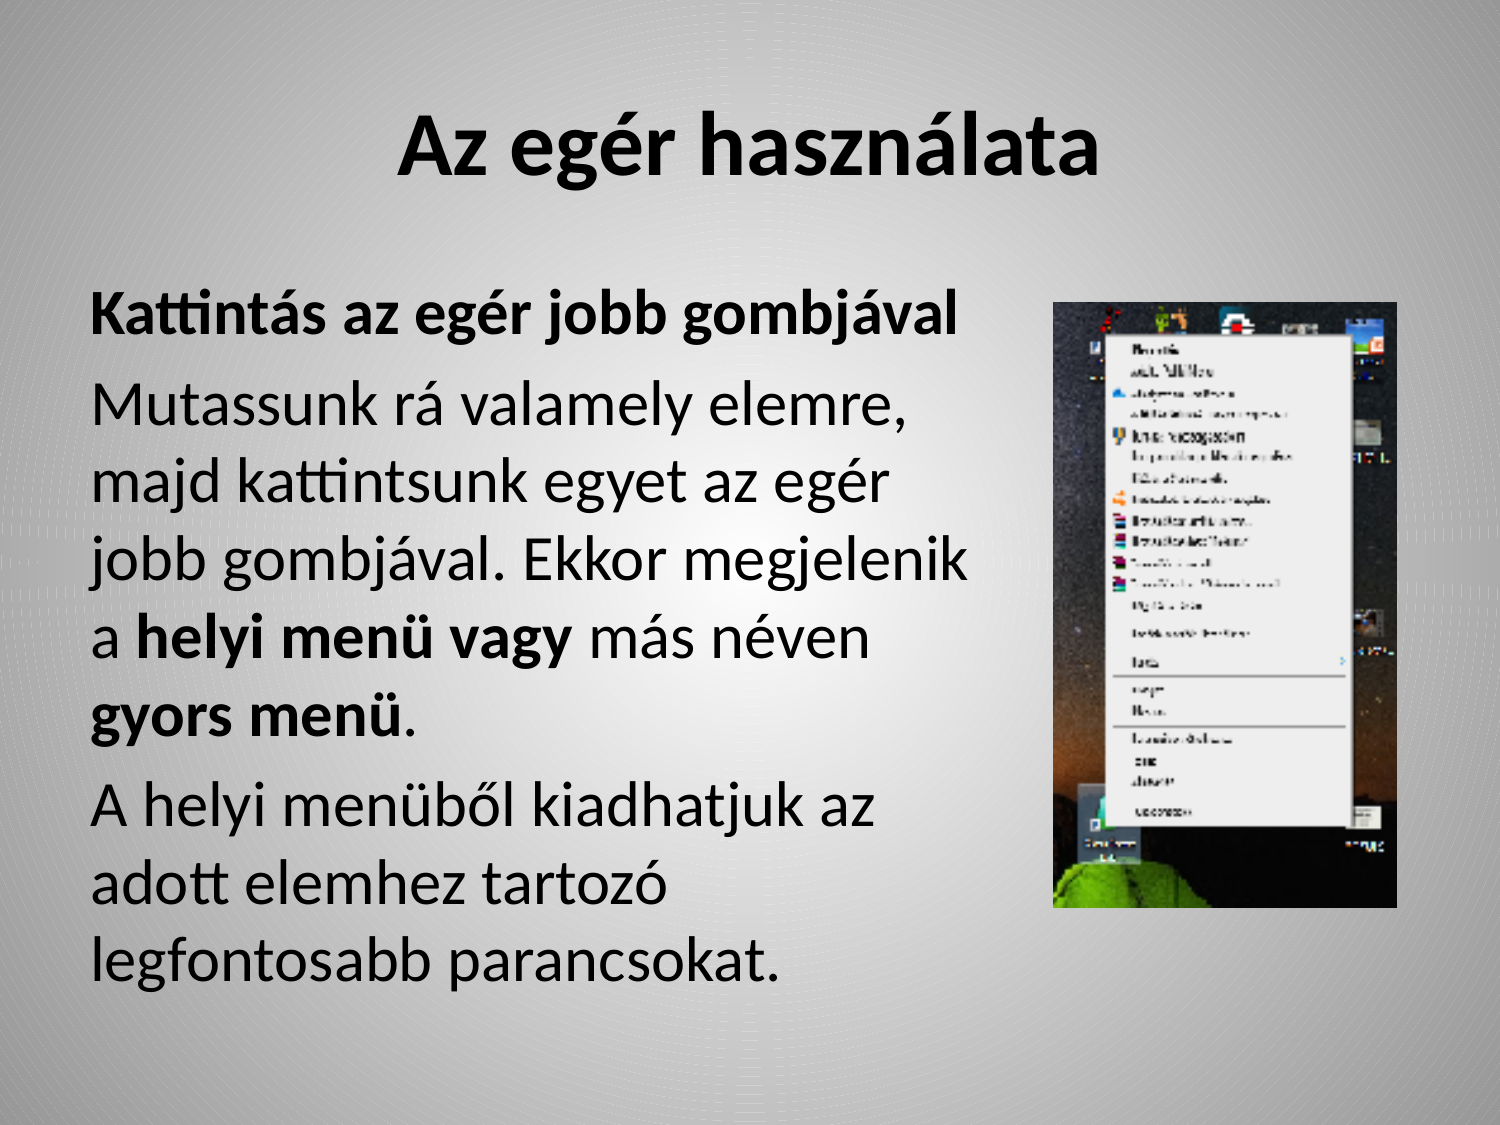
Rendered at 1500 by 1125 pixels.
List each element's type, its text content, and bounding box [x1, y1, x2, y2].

title Az egér használata [75, 45, 1425, 233]
list Kattintás az egér jobb gombjával Mutassunk rá valamely elemre, majd kattintsunk egyet az egér jobb gombjával. Ekkor megjelenik a helyi menü vagy más néven gyors menü. A helyi menüből kiadhatjuk az adott elemhez tartozó legfontosabb parancsokat. [75, 262, 1022, 1005]
picture [1053, 302, 1397, 908]
